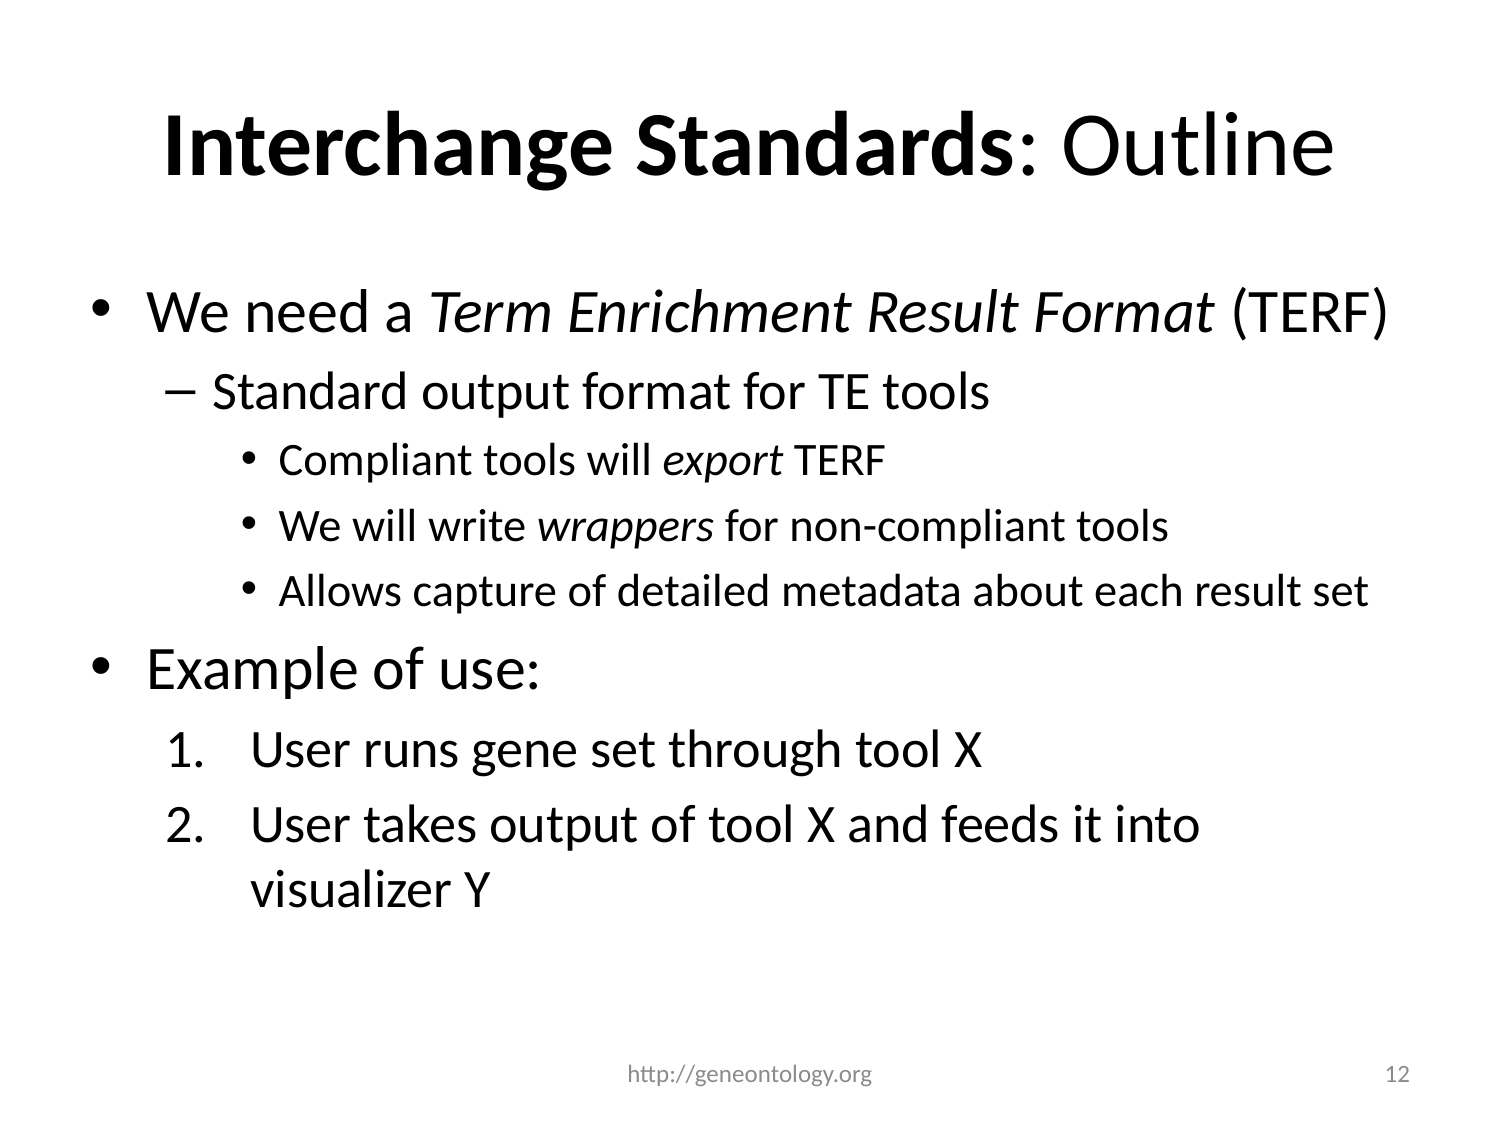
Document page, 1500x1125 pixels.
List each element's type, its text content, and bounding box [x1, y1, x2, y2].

footer http://geneontology.org [512, 1042, 988, 1103]
slide_number 12 [1074, 1042, 1425, 1103]
title Interchange Standards: Outline [75, 45, 1425, 233]
list We need a Term Enrichment Result Format (TERF) Standard output format for TE tools Compliant tools will export TERF We will write wrappers for non-compliant tools Allows capture of detailed metadata about each result set Example of use: User runs gene set through tool X User takes output of tool X and feeds it into visualizer Y [75, 262, 1425, 1005]
